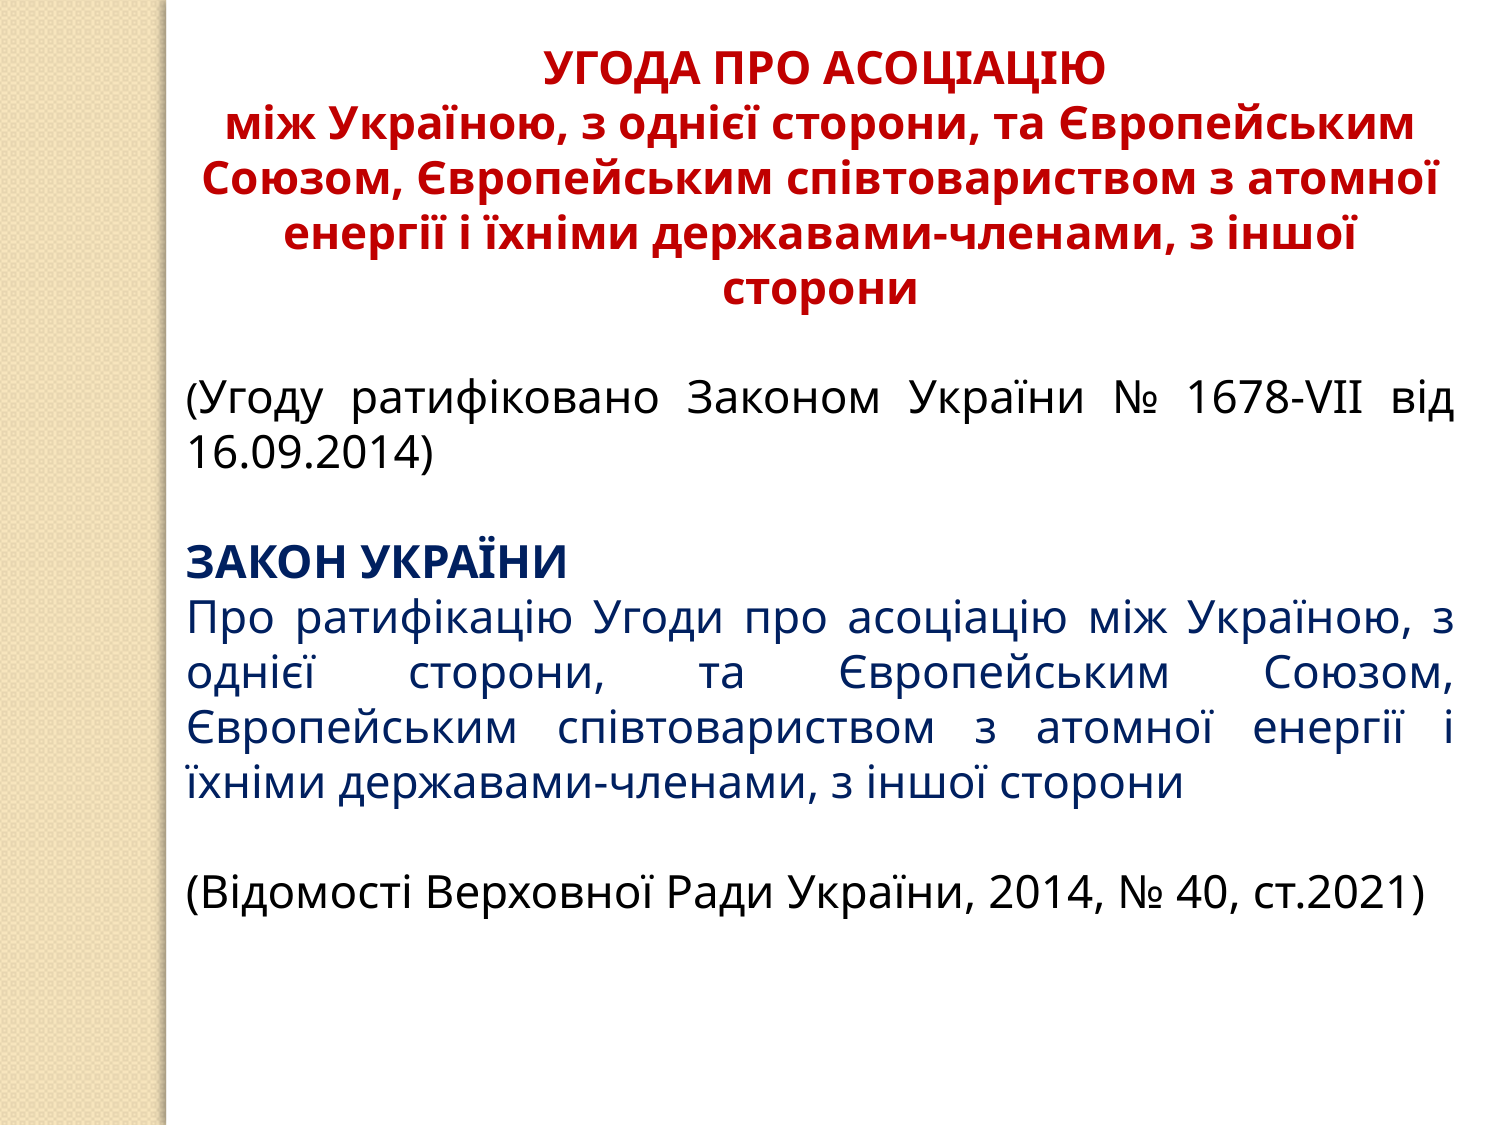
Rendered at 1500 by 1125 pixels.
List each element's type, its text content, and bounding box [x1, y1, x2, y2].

text_box УГОДА ПРО АСОЦІАЦІЮ між Україною, з однієї сторони, та Європейським Союзом, Європейським співтовариством з атомної енергії і їхніми державами-членами, з іншої сторони (Угоду ратифіковано Законом України № 1678-VII від 16.09.2014) ЗАКОН УКРАЇНИ Про ратифікацію Угоди про асоціацію між Україною, з однієї сторони, та Європейським Союзом, Європейським співтовариством з атомної енергії і їхніми державами-членами, з іншої сторони (Відомості Верховної Ради України, 2014, № 40, ст.2021) [171, 30, 1471, 1091]
